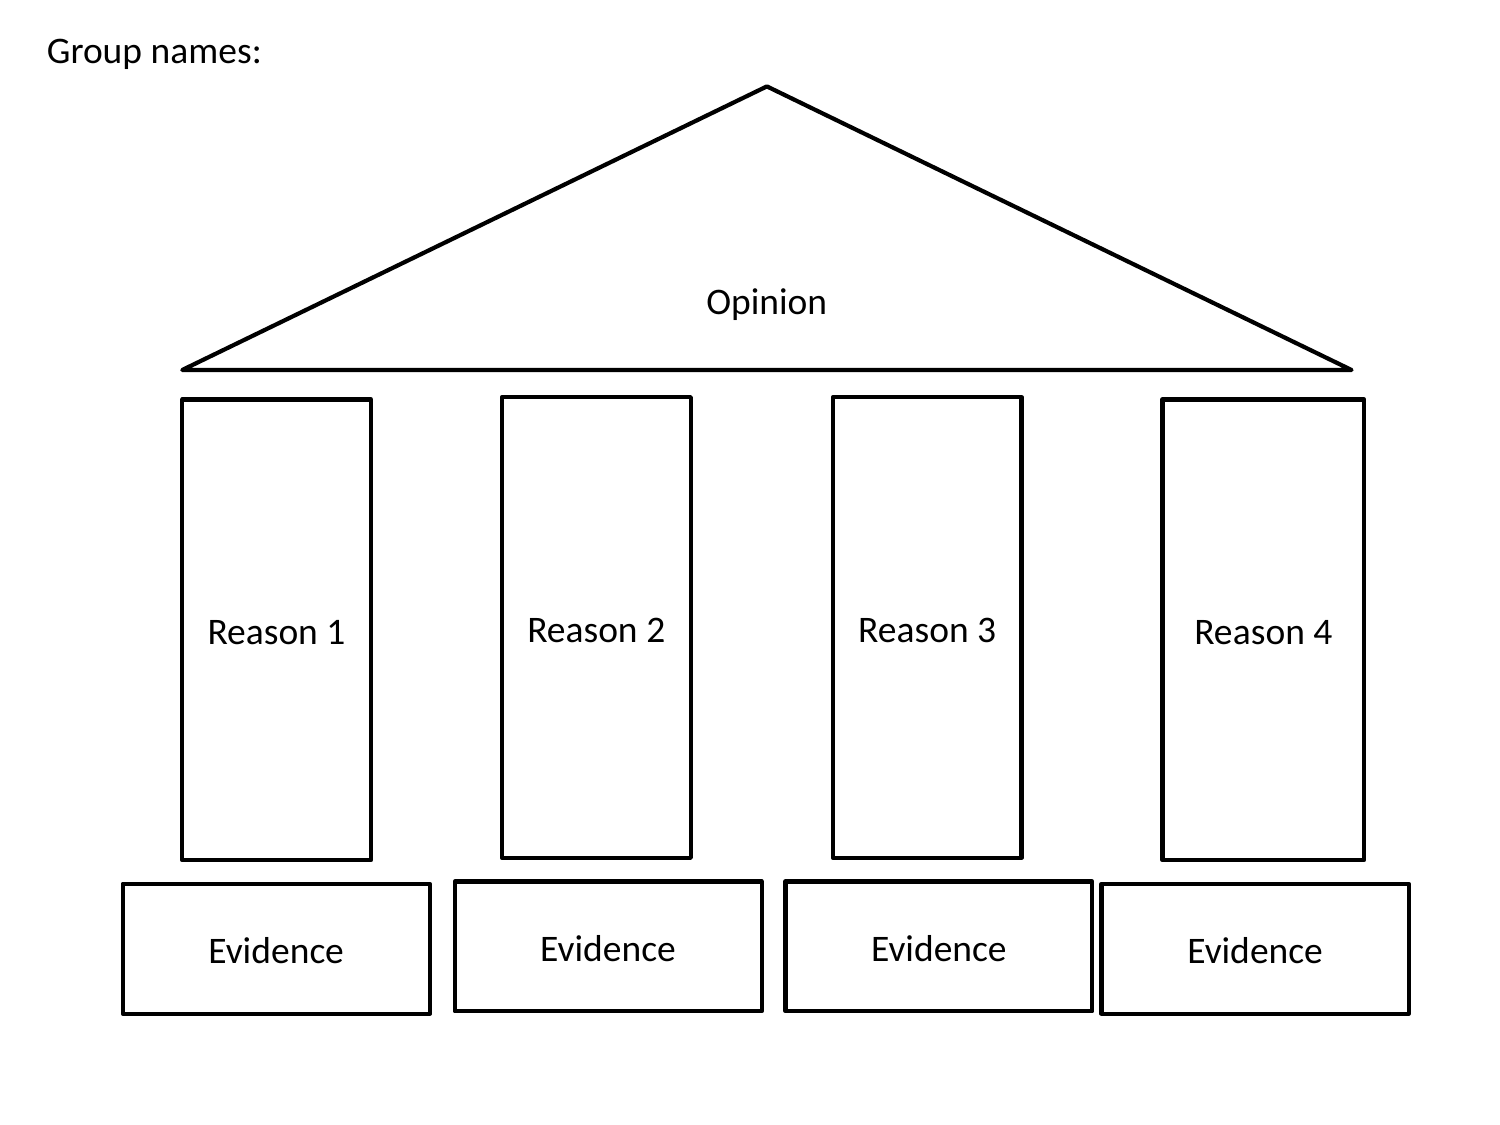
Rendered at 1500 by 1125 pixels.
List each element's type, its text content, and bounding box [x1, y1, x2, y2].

text_box Reason 3 [831, 395, 1024, 860]
text_box Evidence [121, 882, 432, 1016]
text_box Opinion [180, 84, 1354, 373]
text_box Reason 1 [180, 397, 373, 862]
text_box Evidence [453, 879, 764, 1013]
text_box Group names: [32, 18, 277, 124]
text_box Evidence [1099, 882, 1411, 1016]
text_box Reason 4 [1160, 397, 1366, 862]
text_box Reason 2 [500, 395, 693, 860]
text_box Evidence [783, 879, 1094, 1013]
